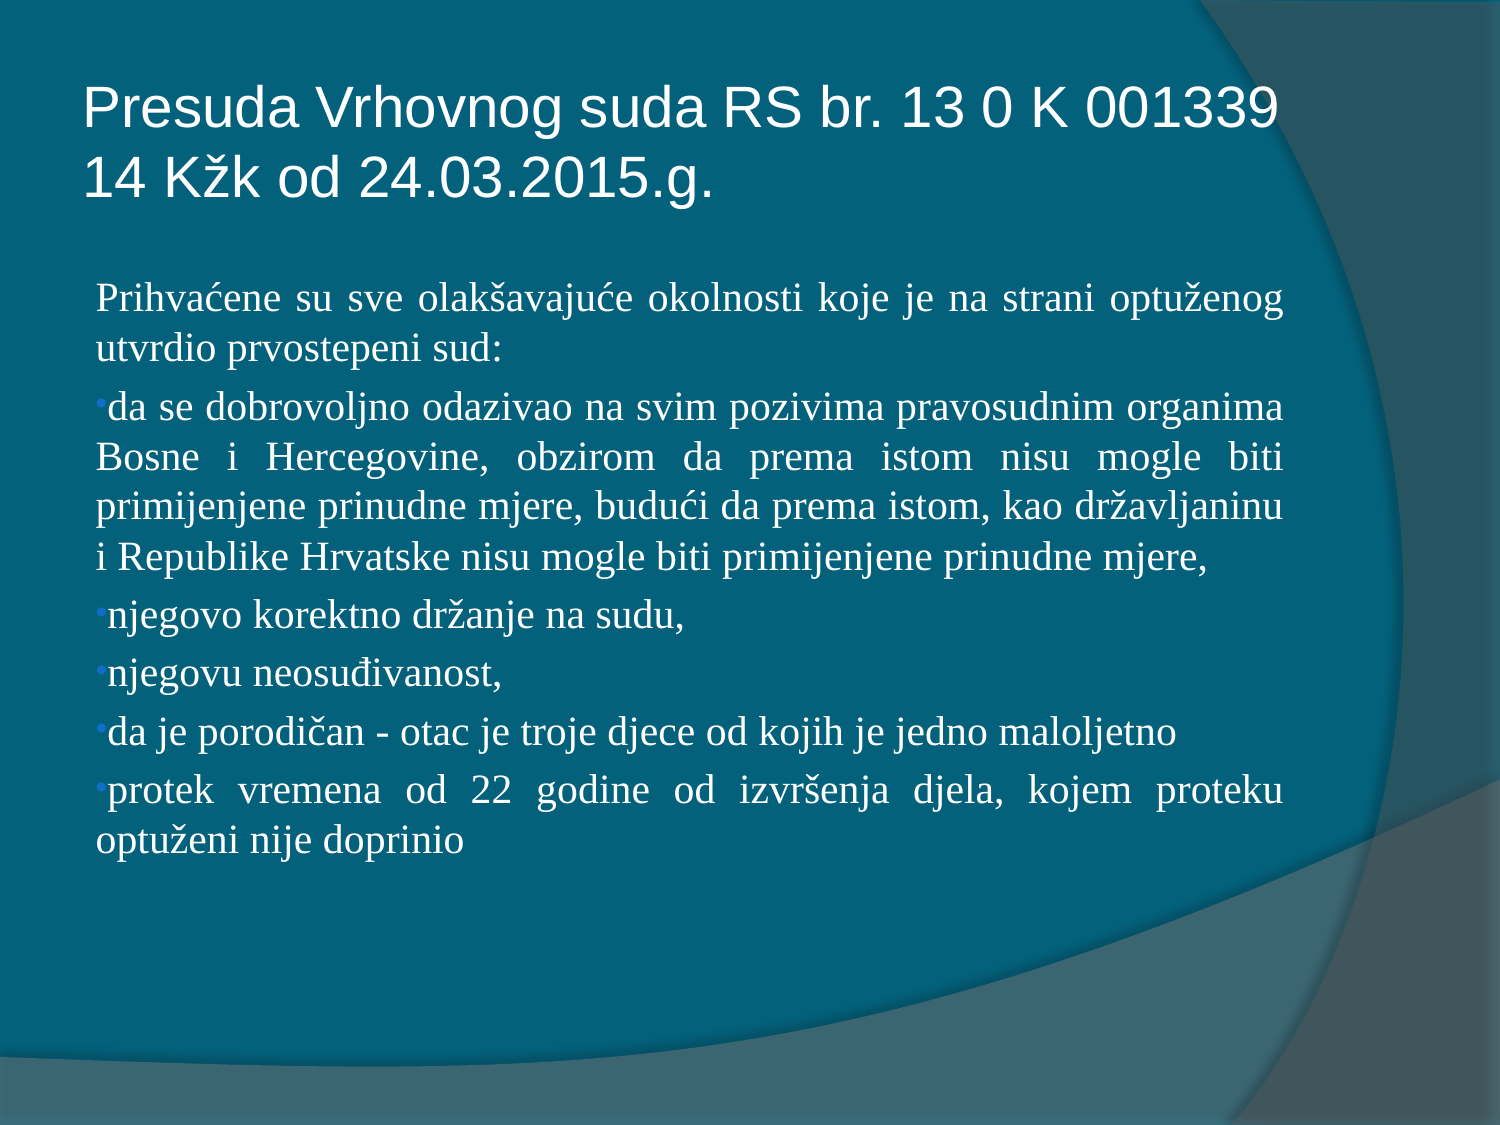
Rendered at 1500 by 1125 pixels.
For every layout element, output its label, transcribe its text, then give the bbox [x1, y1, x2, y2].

title Presuda Vrhovnog suda RS br. 13 0 K 001339 14 Kžk od 24.03.2015.g. [75, 45, 1300, 233]
list Prihvaćene su sve olakšavajuće okolnosti koje je na strani optuženog utvrdio prvostepeni sud: da se dobrovoljno odazivao na svim pozivima pravosudnim organima Bosne i Hercegovine, obzirom da prema istom nisu mogle biti primijenjene prinudne mjere, budući da prema istom, kao državljaninu i Republike Hrvatske nisu mogle biti primijenjene prinudne mjere, njegovo korektno držanje na sudu, njegovu neosuđivanost, da je porodičan - otac je troje djece od kojih je jedno maloljetno protek vremena od 22 godine od izvršenja djela, kojem proteku optuženi nije doprinio [75, 262, 1300, 1005]
